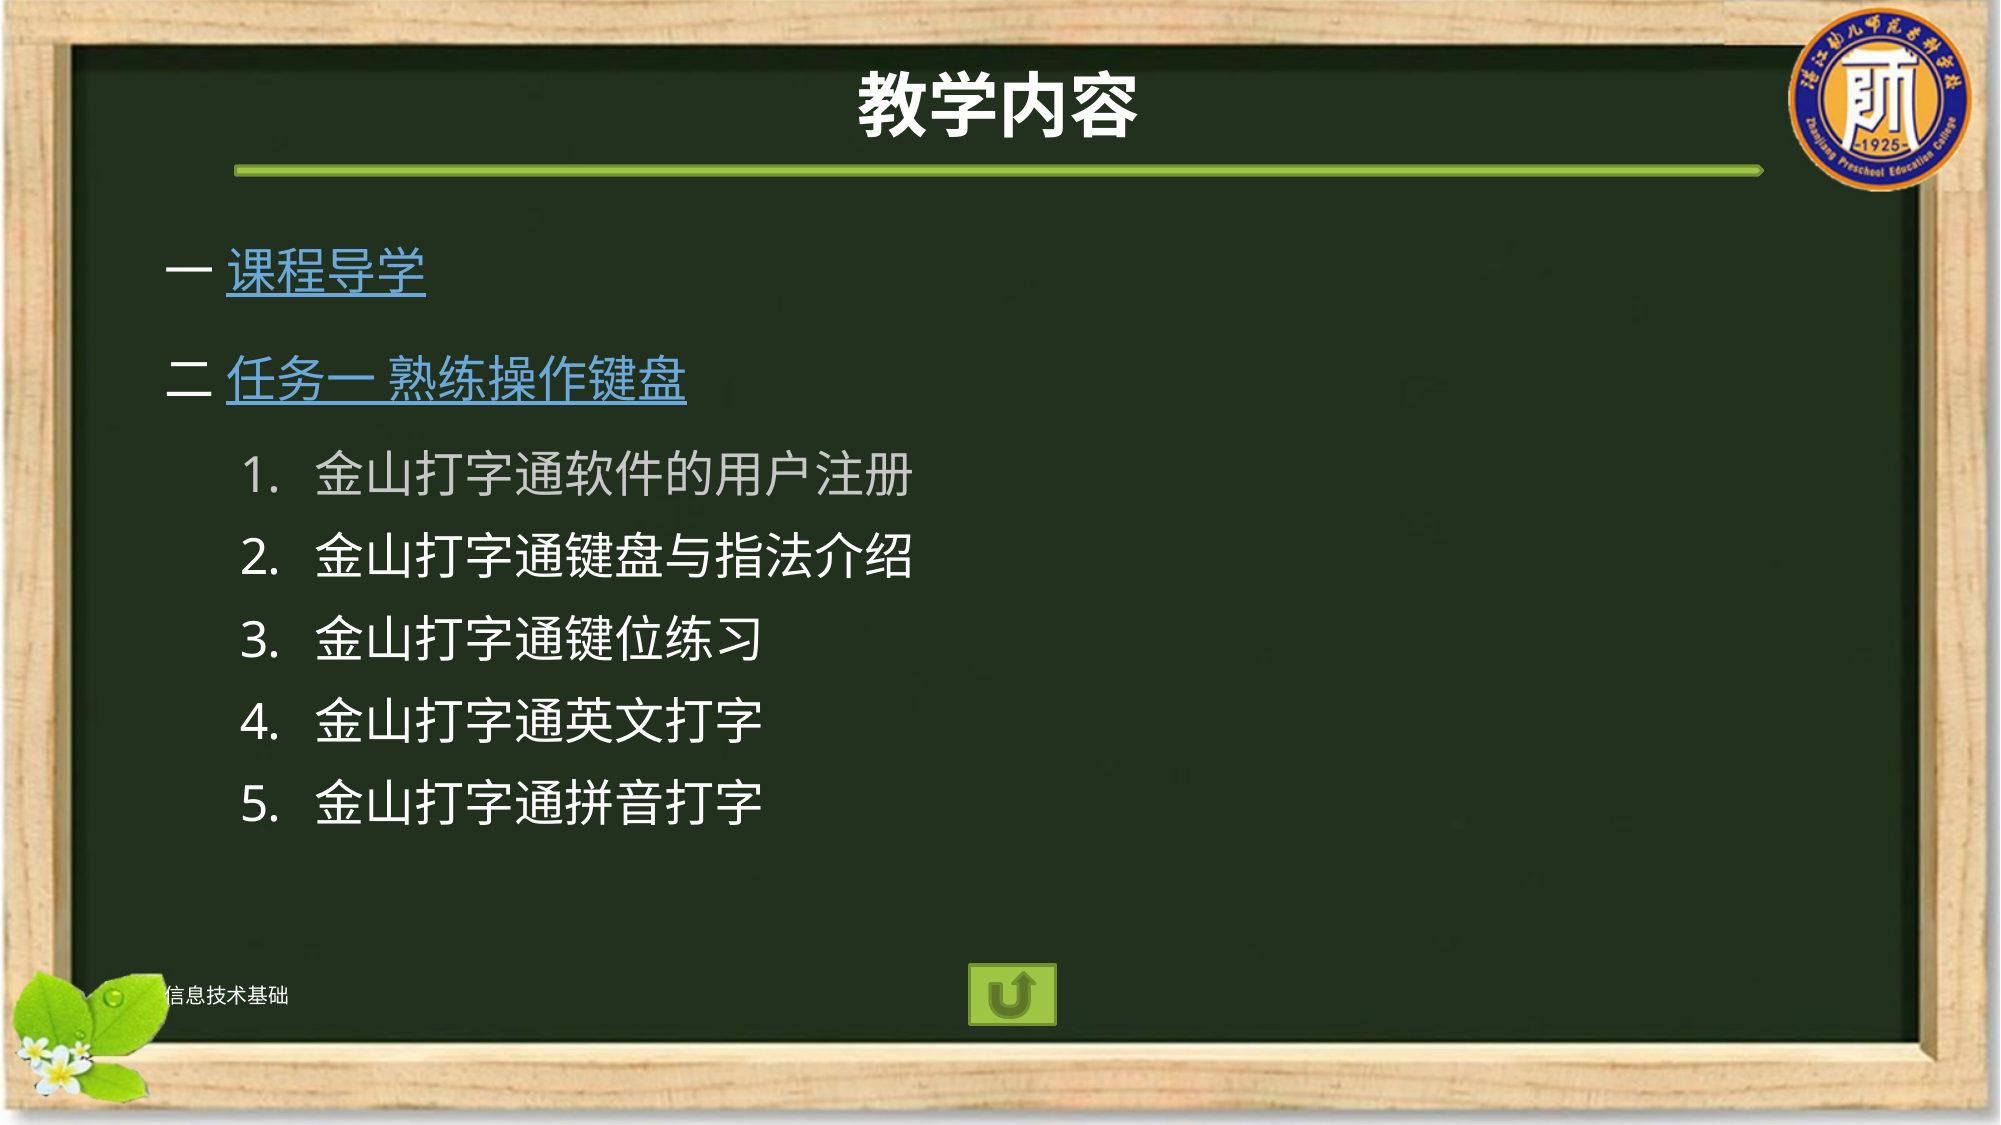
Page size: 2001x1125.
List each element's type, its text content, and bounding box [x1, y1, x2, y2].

footer 信息技术基础 [149, 965, 909, 1025]
picture [0, 0, 2001, 1125]
list 一 课程导学 二 任务一 熟练操作键盘 金山打字通软件的用户注册 金山打字通键盘与指法介绍 金山打字通键位练习 金山打字通英文打字 金山打字通拼音打字 [149, 217, 1849, 950]
title 教学内容 [149, 0, 1849, 217]
